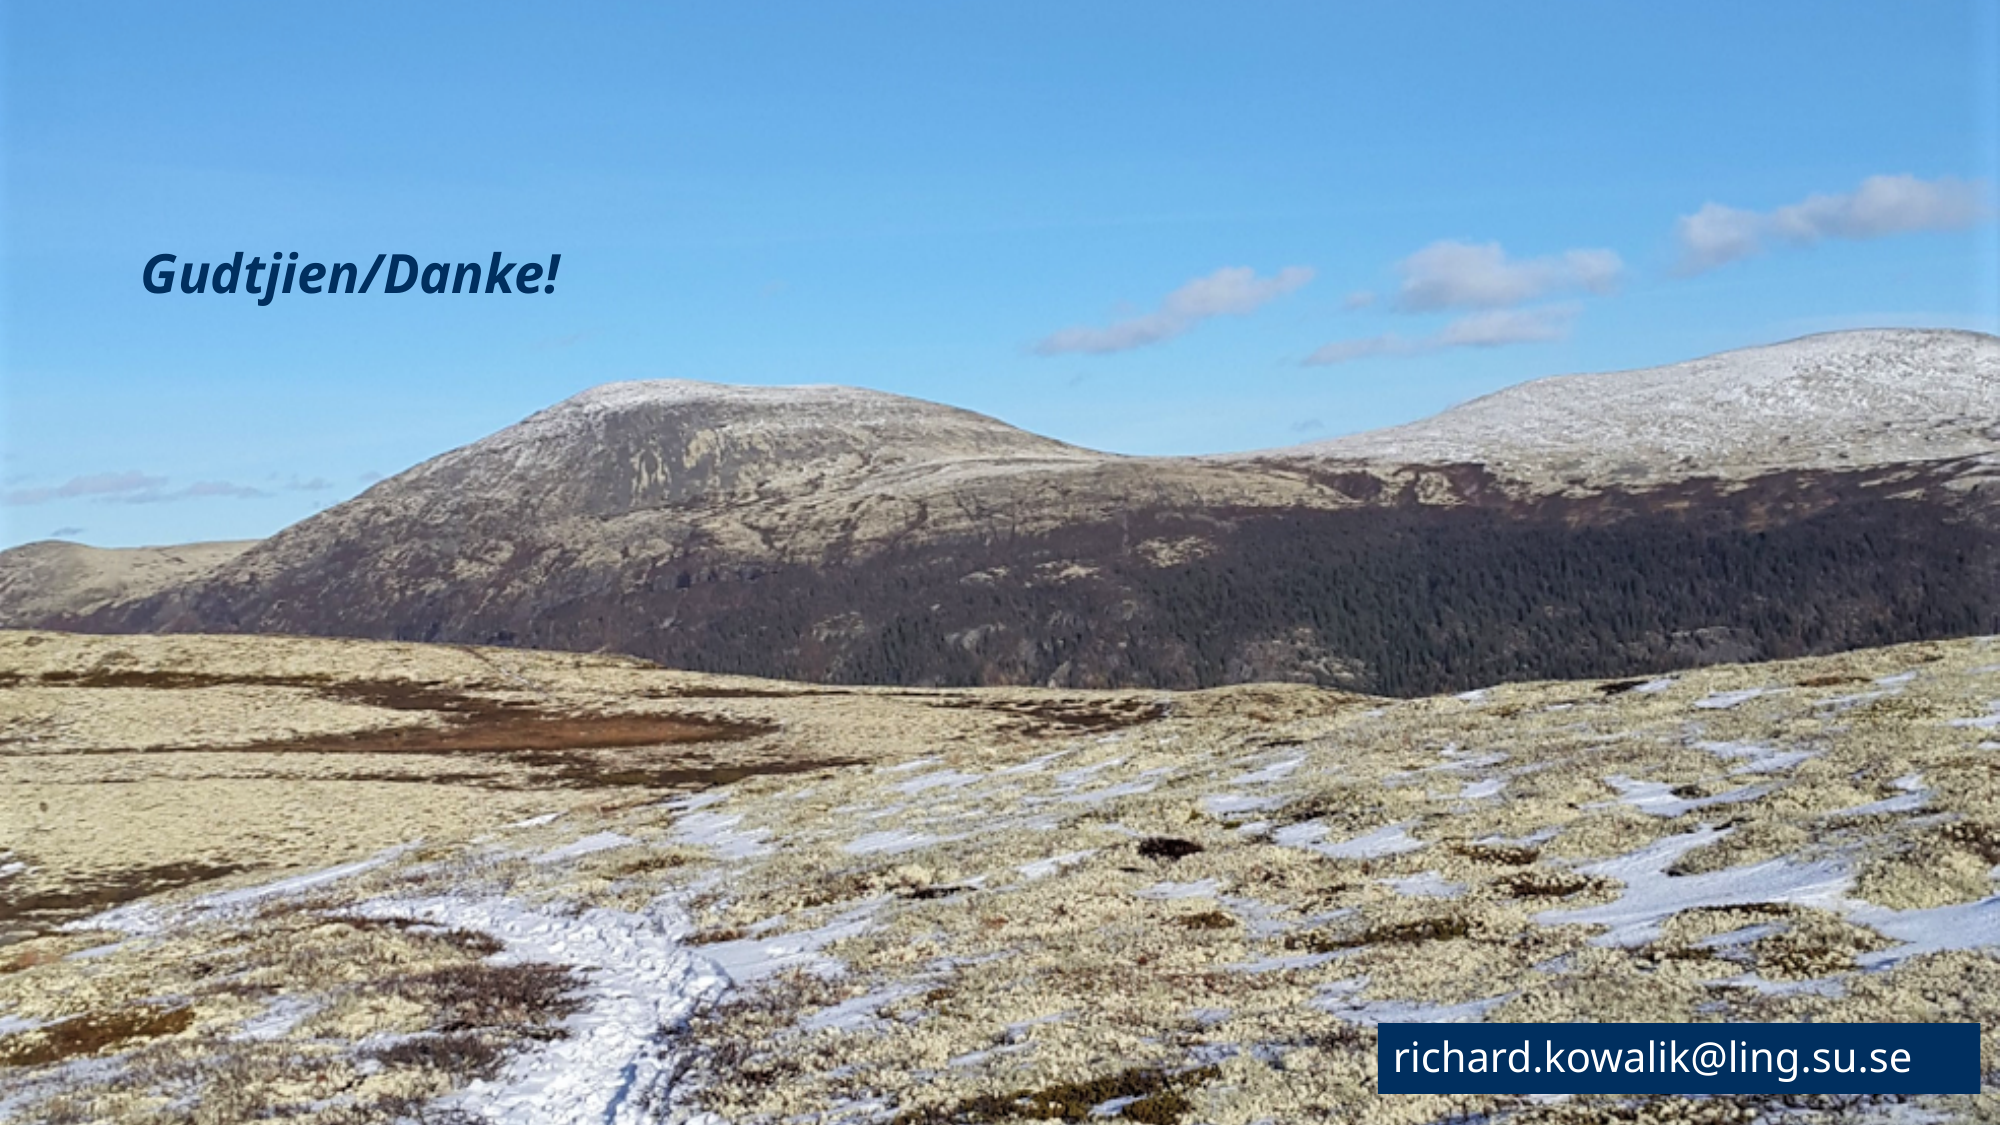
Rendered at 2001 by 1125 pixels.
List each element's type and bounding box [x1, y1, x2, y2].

list [0, 0, 2000, 1125]
